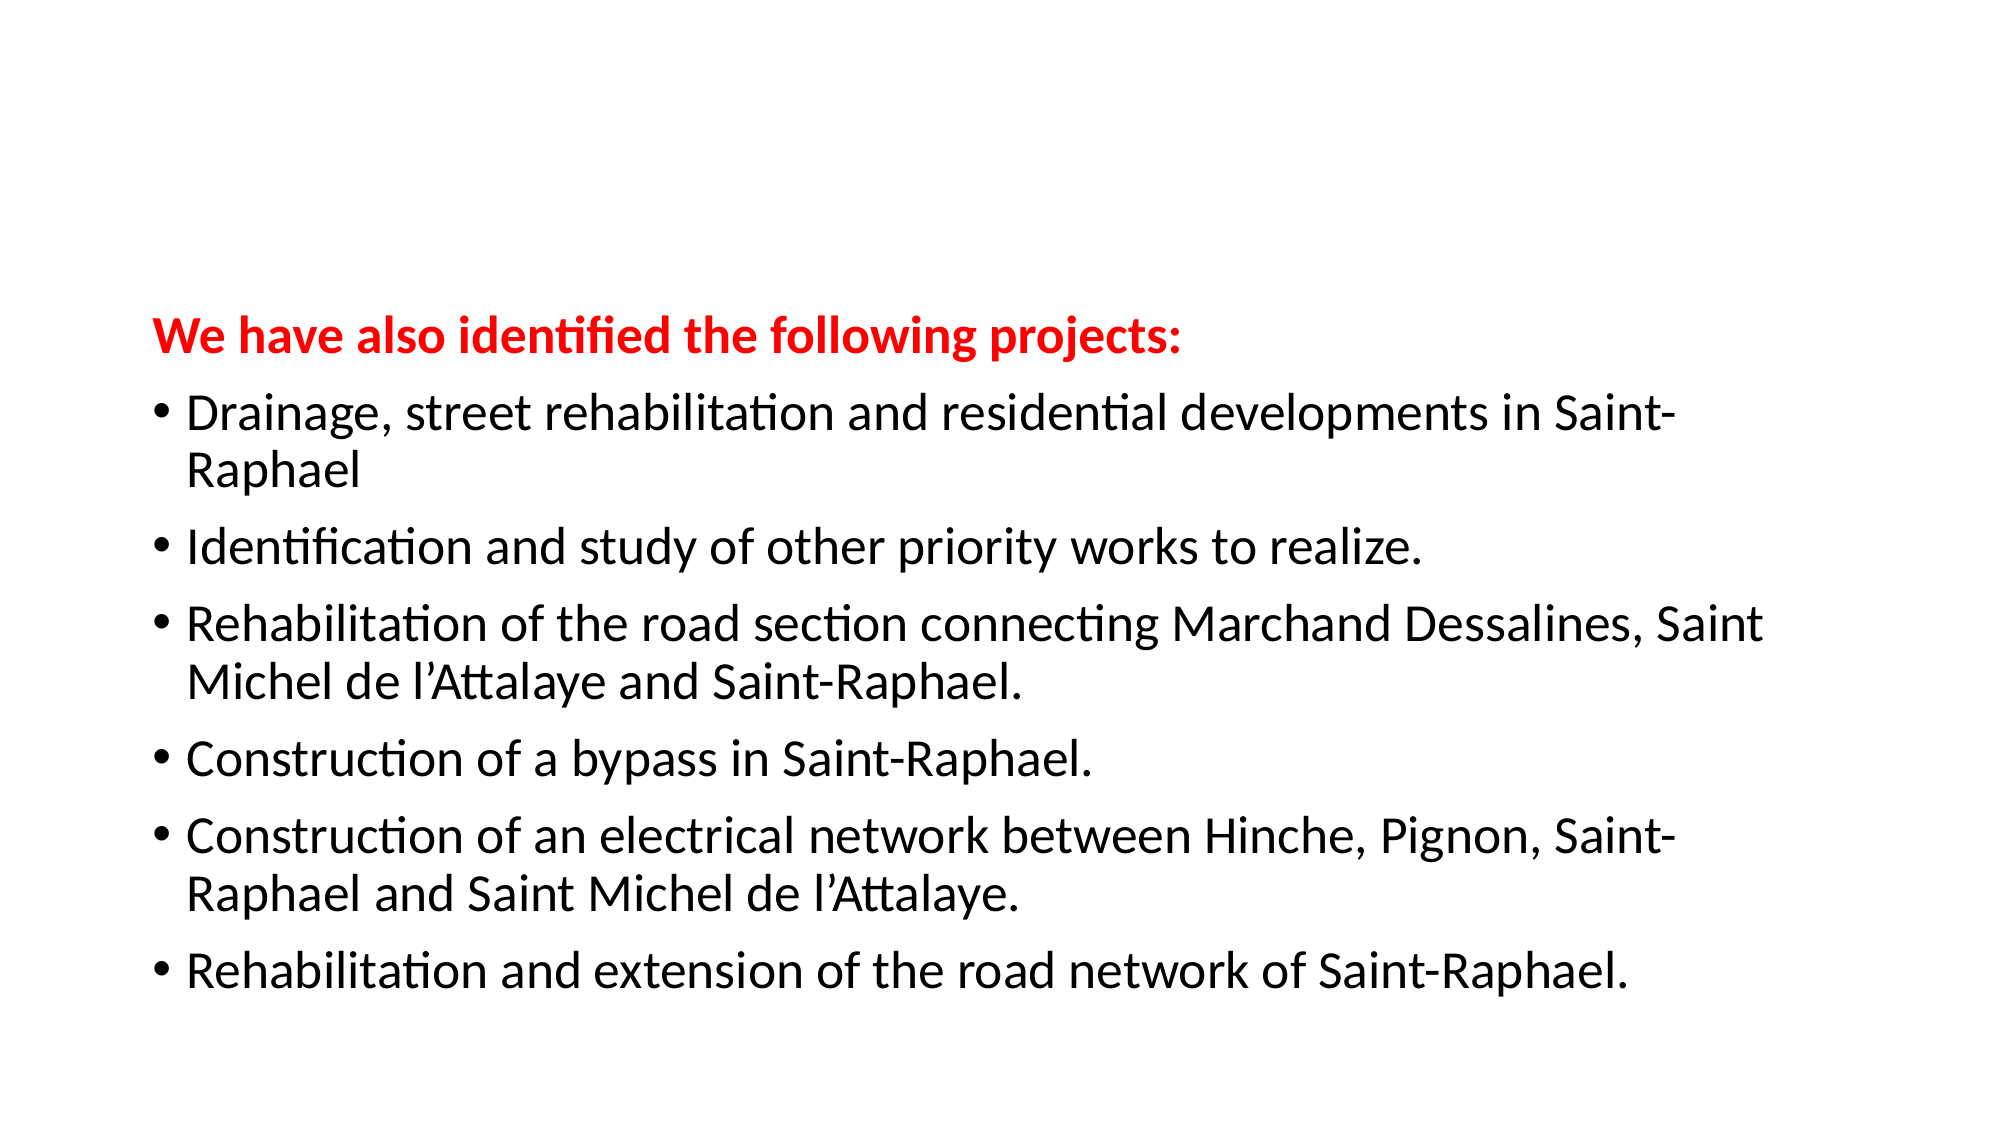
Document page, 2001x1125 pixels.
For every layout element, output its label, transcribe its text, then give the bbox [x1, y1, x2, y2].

list We have also identified the following projects: Drainage, street rehabilitation and residential developments in Saint-Raphael Identification and study of other priority works to realize. Rehabilitation of the road section connecting Marchand Dessalines, Saint Michel de l’Attalaye and Saint-Raphael. Construction of a bypass in Saint-Raphael. Construction of an electrical network between Hinche, Pignon, Saint-Raphael and Saint Michel de l’Attalaye. Rehabilitation and extension of the road network of Saint-Raphael. [137, 299, 1863, 1014]
